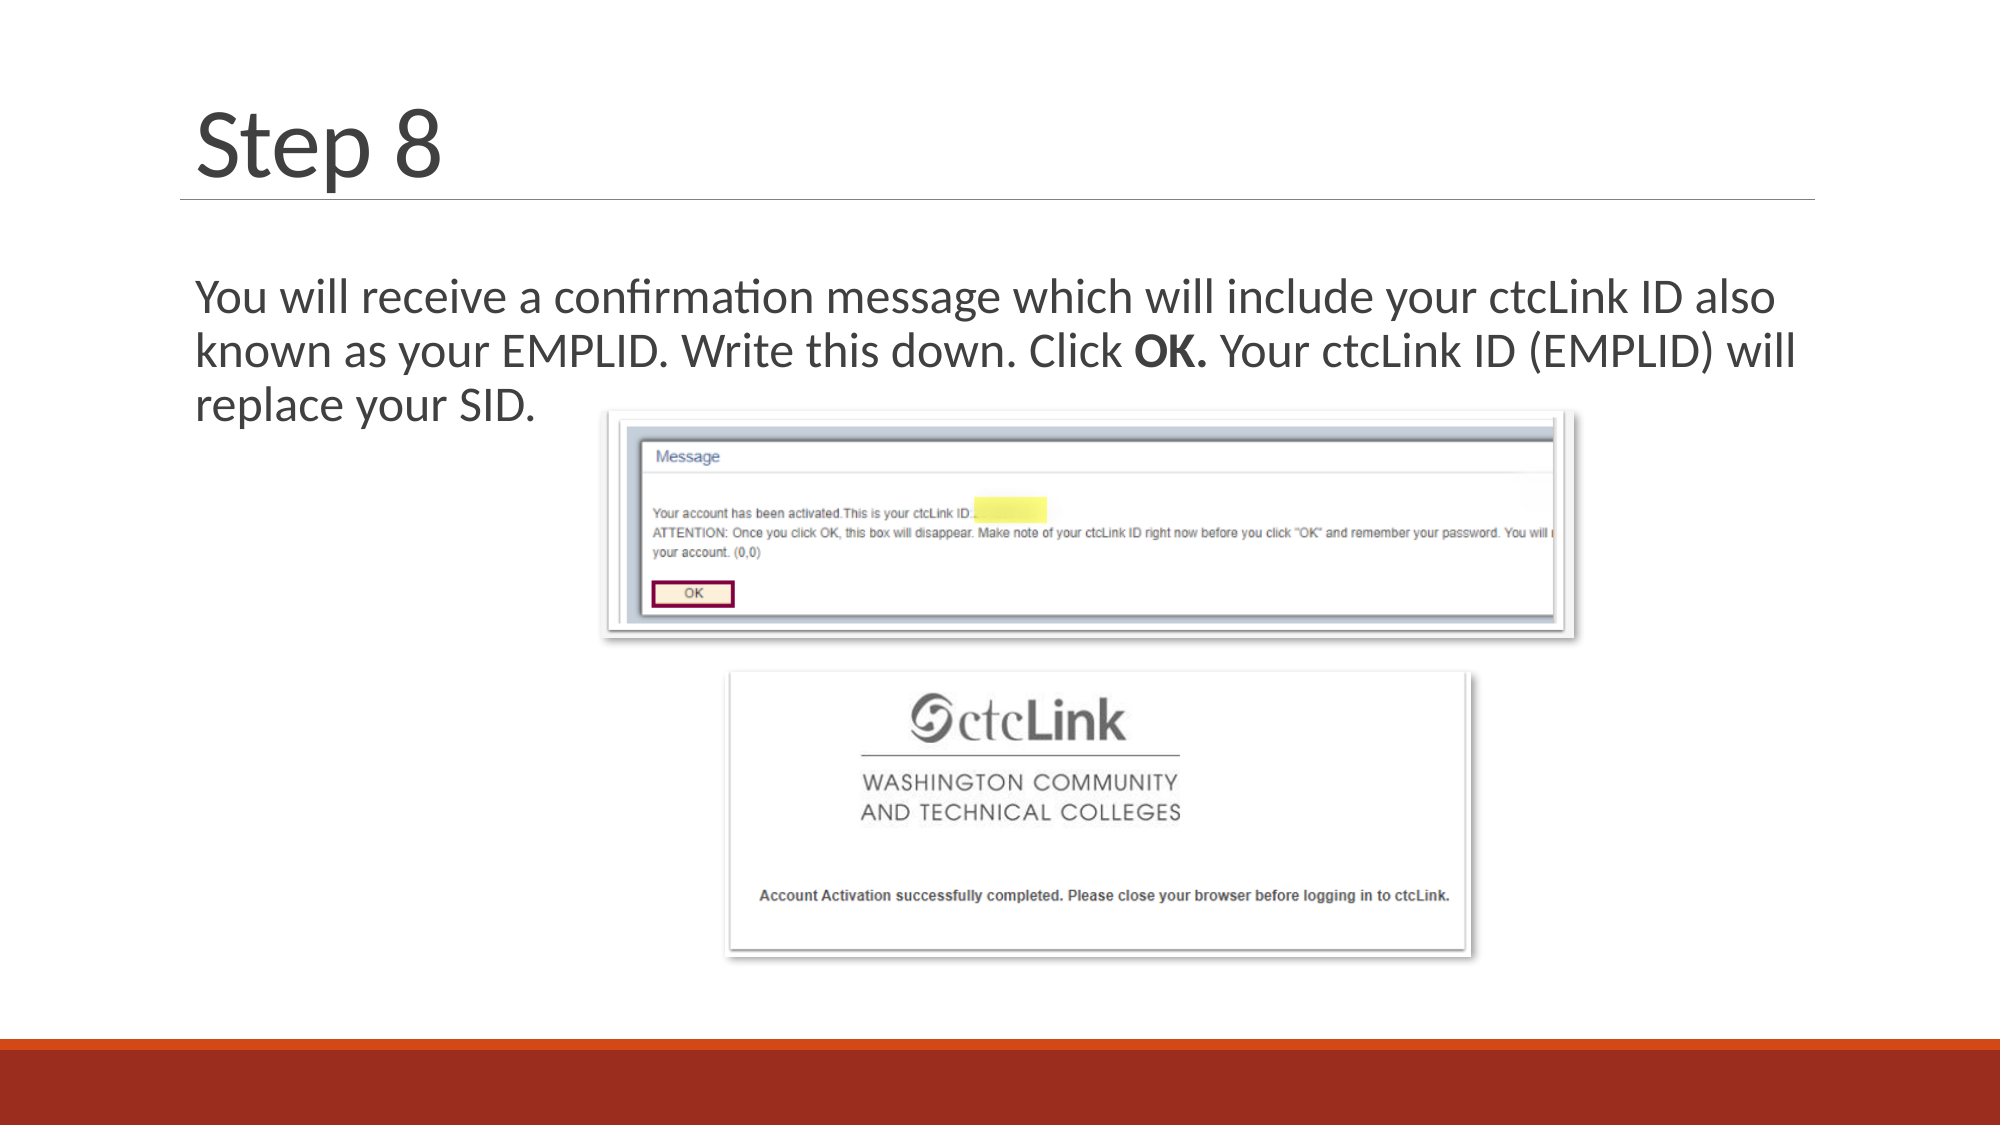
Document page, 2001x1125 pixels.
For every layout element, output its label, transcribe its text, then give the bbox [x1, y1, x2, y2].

list You will receive a confirmation message which will include your ctcLink ID also known as your EMPLID. Write this down. Click OK. Your ctcLink ID (EMPLID) will replace your SID. [180, 262, 1830, 1013]
picture [724, 671, 1472, 957]
title Step 8 [180, 47, 1830, 206]
picture [601, 410, 1574, 638]
